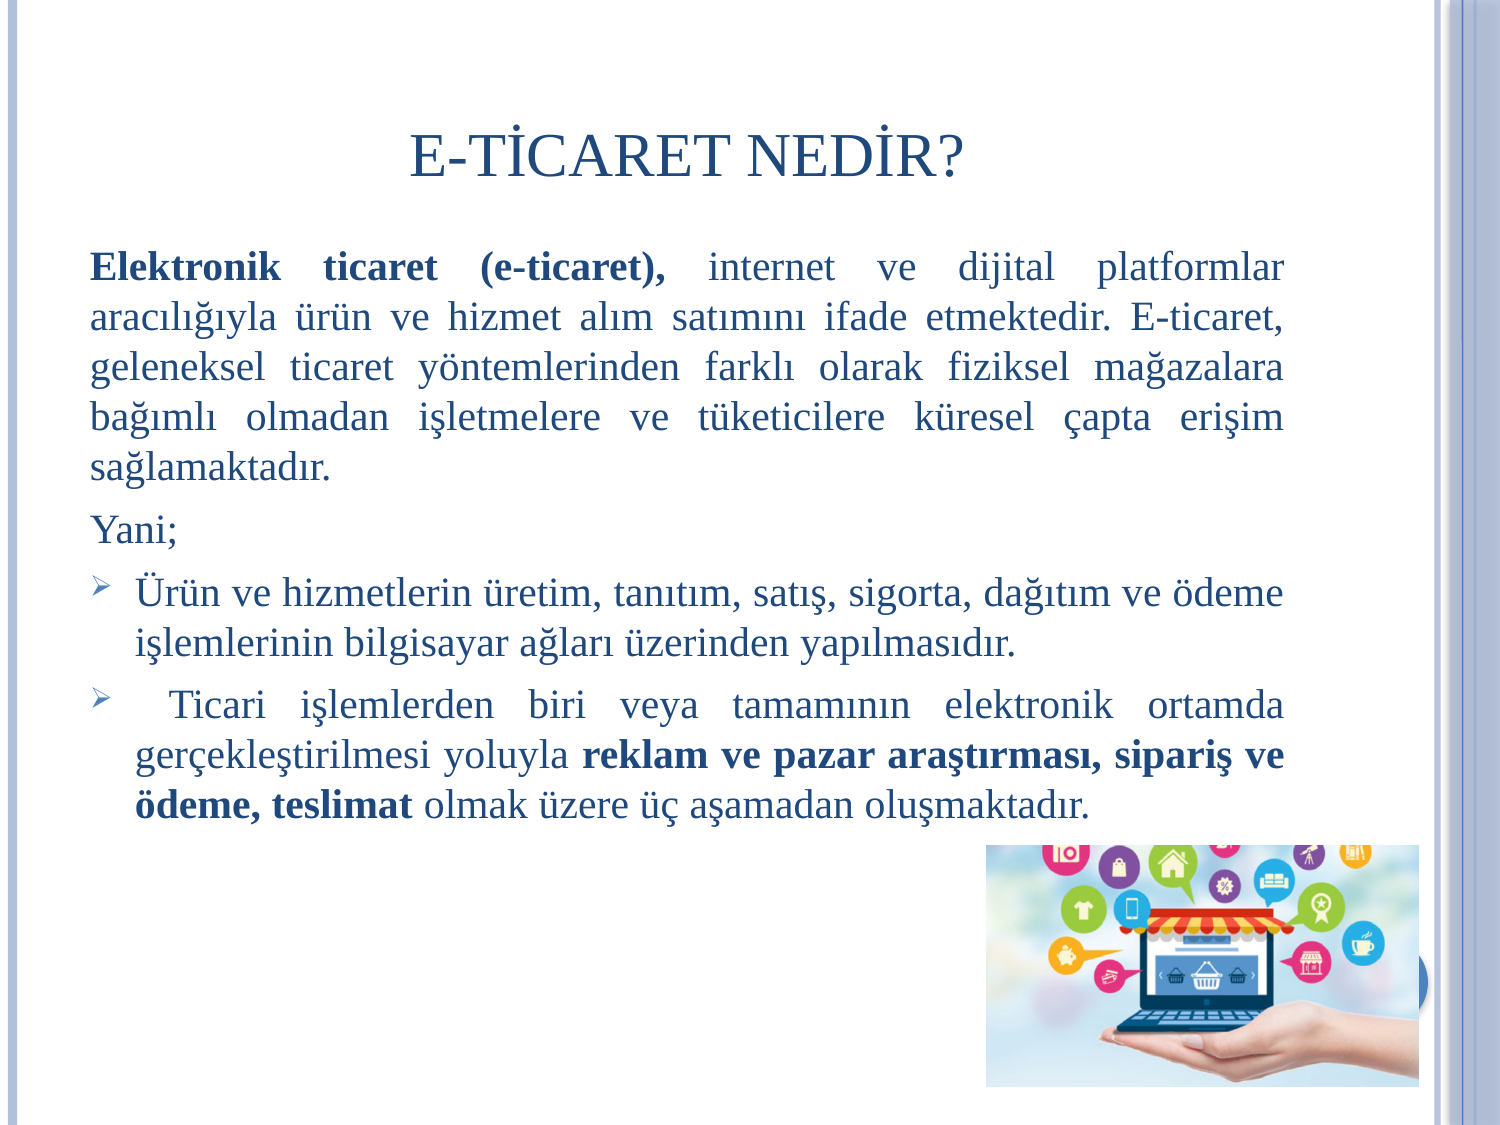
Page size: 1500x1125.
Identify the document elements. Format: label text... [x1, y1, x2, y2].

list Elektronik ticaret (e-ticaret), internet ve dijital platformlar aracılığıyla ürün ve hizmet alım satımını ifade etmektedir. E-ticaret, geleneksel ticaret yöntemlerinden farklı olarak fiziksel mağazalara bağımlı olmadan işletmelere ve tüketicilere küresel çapta erişim sağlamaktadır. Yani; Ürün ve hizmetlerin üretim, tanıtım, satış, sigorta, dağıtım ve ödeme işlemlerinin bilgisayar ağları üzerinden yapılmasıdır. Ticari işlemlerden biri veya tamamının elektronik ortamda gerçekleştirilmesi yoluyla reklam ve pazar araştırması, sipariş ve ödeme, teslimat olmak üzere üç aşamadan oluşmaktadır. [75, 231, 1300, 1062]
picture [985, 845, 1420, 1088]
title E-TİCARET NEDİR? [75, 45, 1300, 197]
